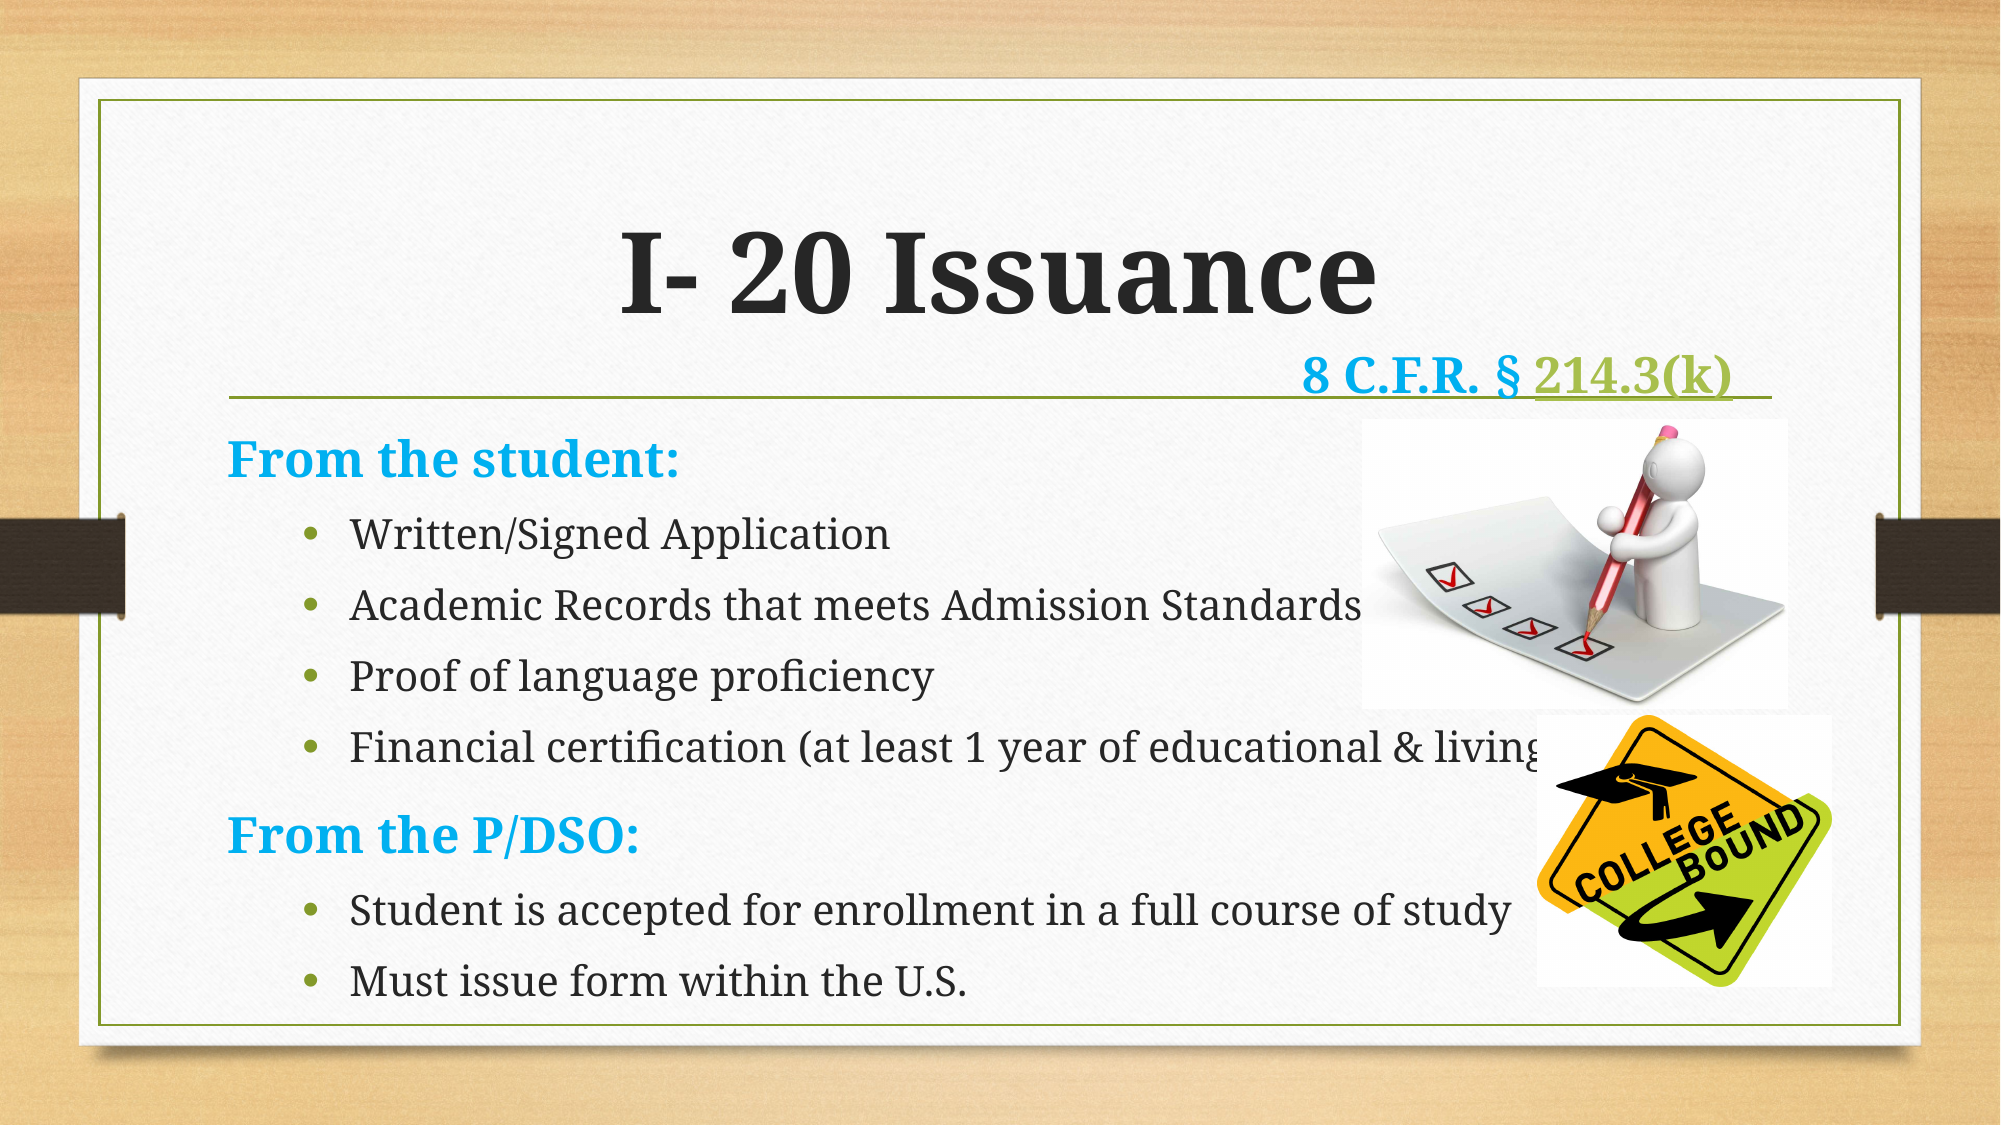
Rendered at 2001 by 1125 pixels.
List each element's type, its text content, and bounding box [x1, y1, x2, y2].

title I- 20 Issuance [212, 161, 1788, 375]
list From the student: Written/Signed Application Academic Records that meets Admission Standards Proof of language proficiency Financial certification (at least 1 year of educational & living expenses) [212, 419, 1788, 795]
text_box 8 C.F.R. § 214.3(k) [1287, 336, 1788, 420]
text_box From the P/DSO: Student is accepted for enrollment in a full course of study Must issue form within the U.S. [212, 795, 1629, 1074]
picture [0, 0, 2001, 1125]
